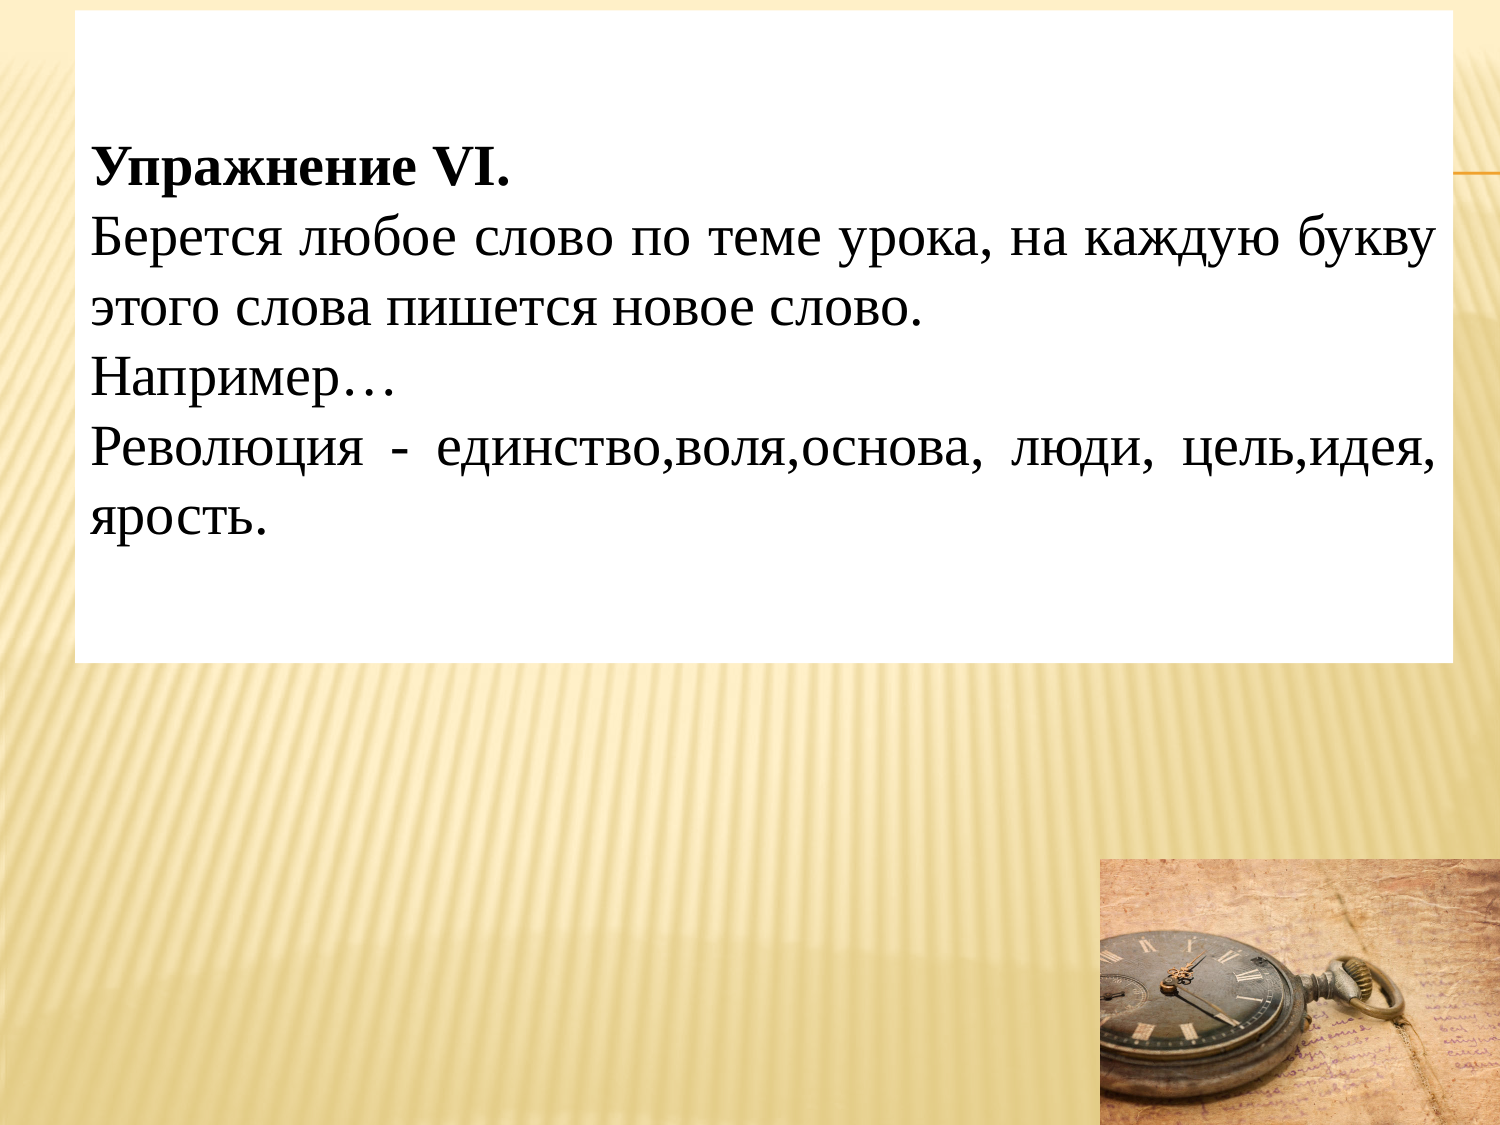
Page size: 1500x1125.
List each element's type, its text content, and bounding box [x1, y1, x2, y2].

list Упражнение VI. Берется любое слово по теме урока, на каждую букву этого слова пишется новое слово. Например… Революция - единство,воля,основа, люди, цель,идея, ярость. [75, 10, 1454, 664]
picture [1099, 858, 1500, 1125]
